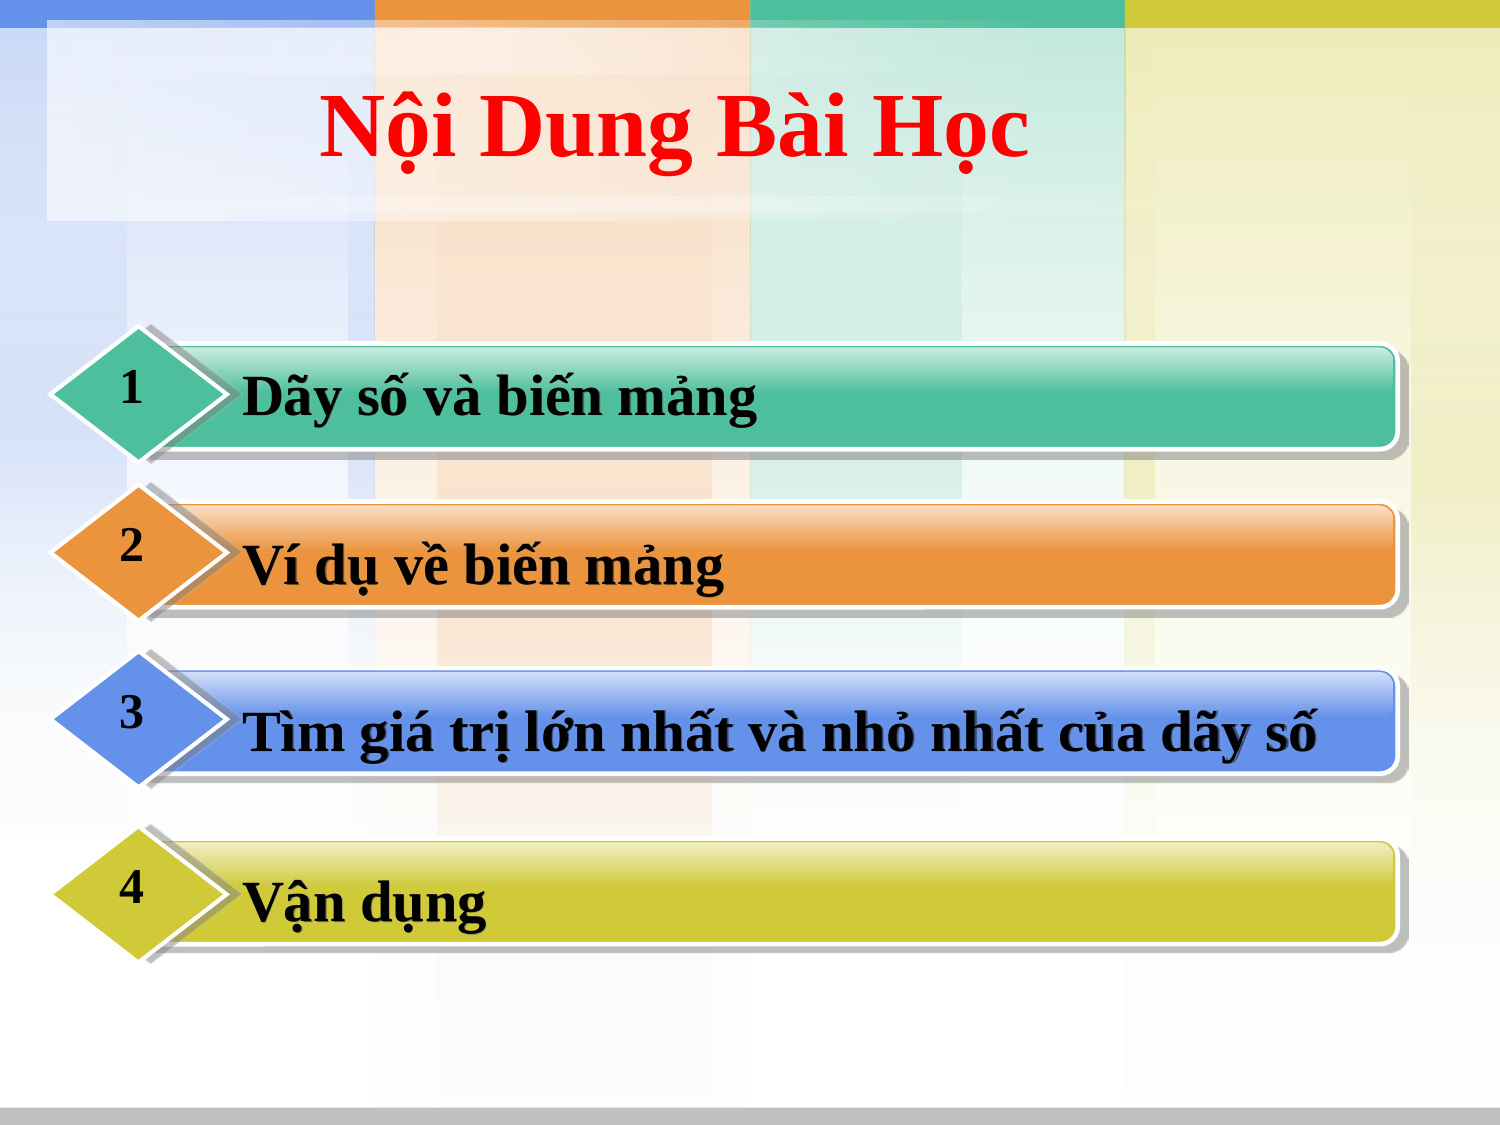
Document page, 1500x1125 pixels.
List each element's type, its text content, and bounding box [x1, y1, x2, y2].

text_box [49, 325, 1426, 963]
title Nội Dung Bài Học [74, 42, 1276, 198]
